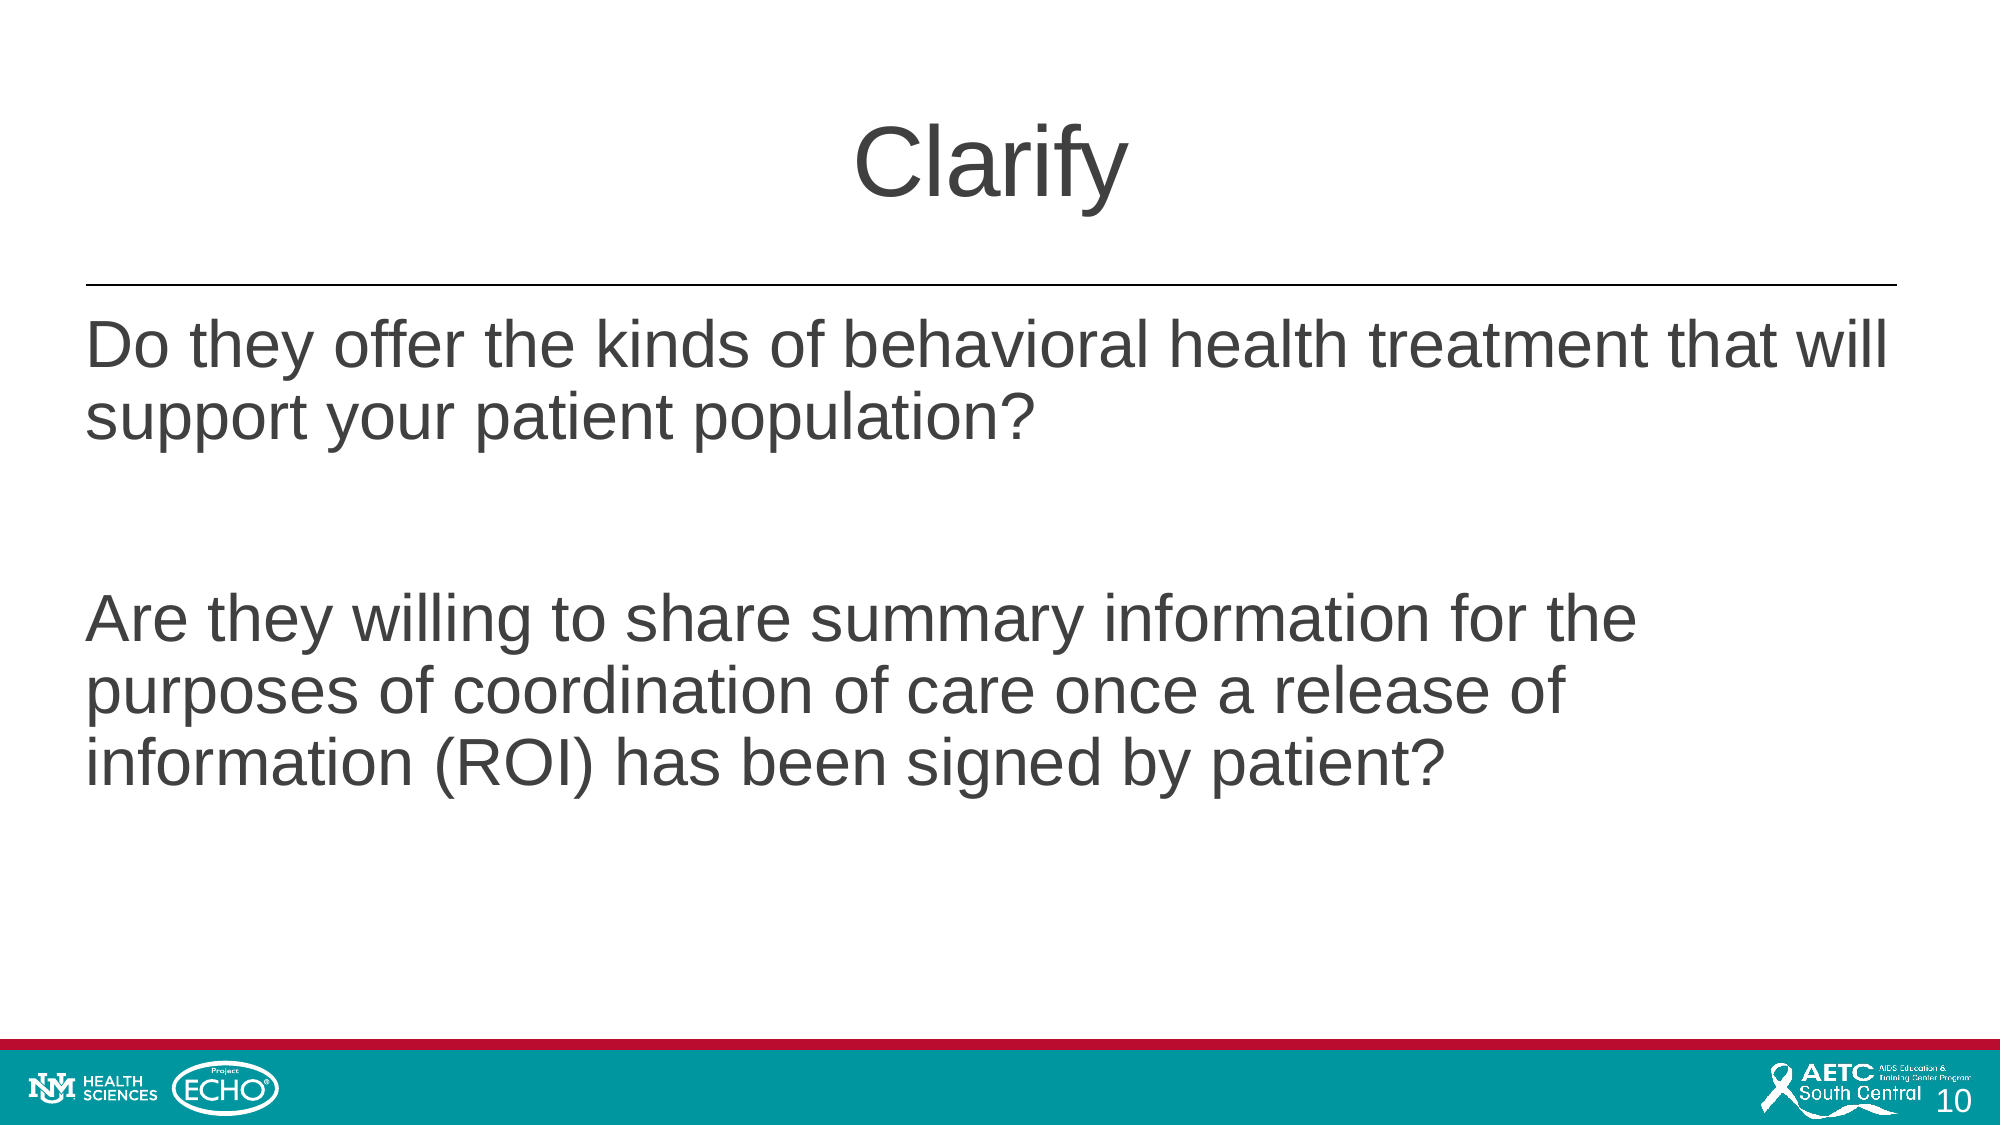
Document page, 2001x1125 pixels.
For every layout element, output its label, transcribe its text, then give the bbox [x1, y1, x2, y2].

picture [1760, 1061, 1972, 1120]
title Clarify [85, 47, 1897, 285]
list Do they offer the kinds of behavioral health treatment that will support your patient population? Are they willing to share summary information for the purposes of coordination of care once a release of information (ROI) has been signed by patient? [85, 302, 1897, 963]
